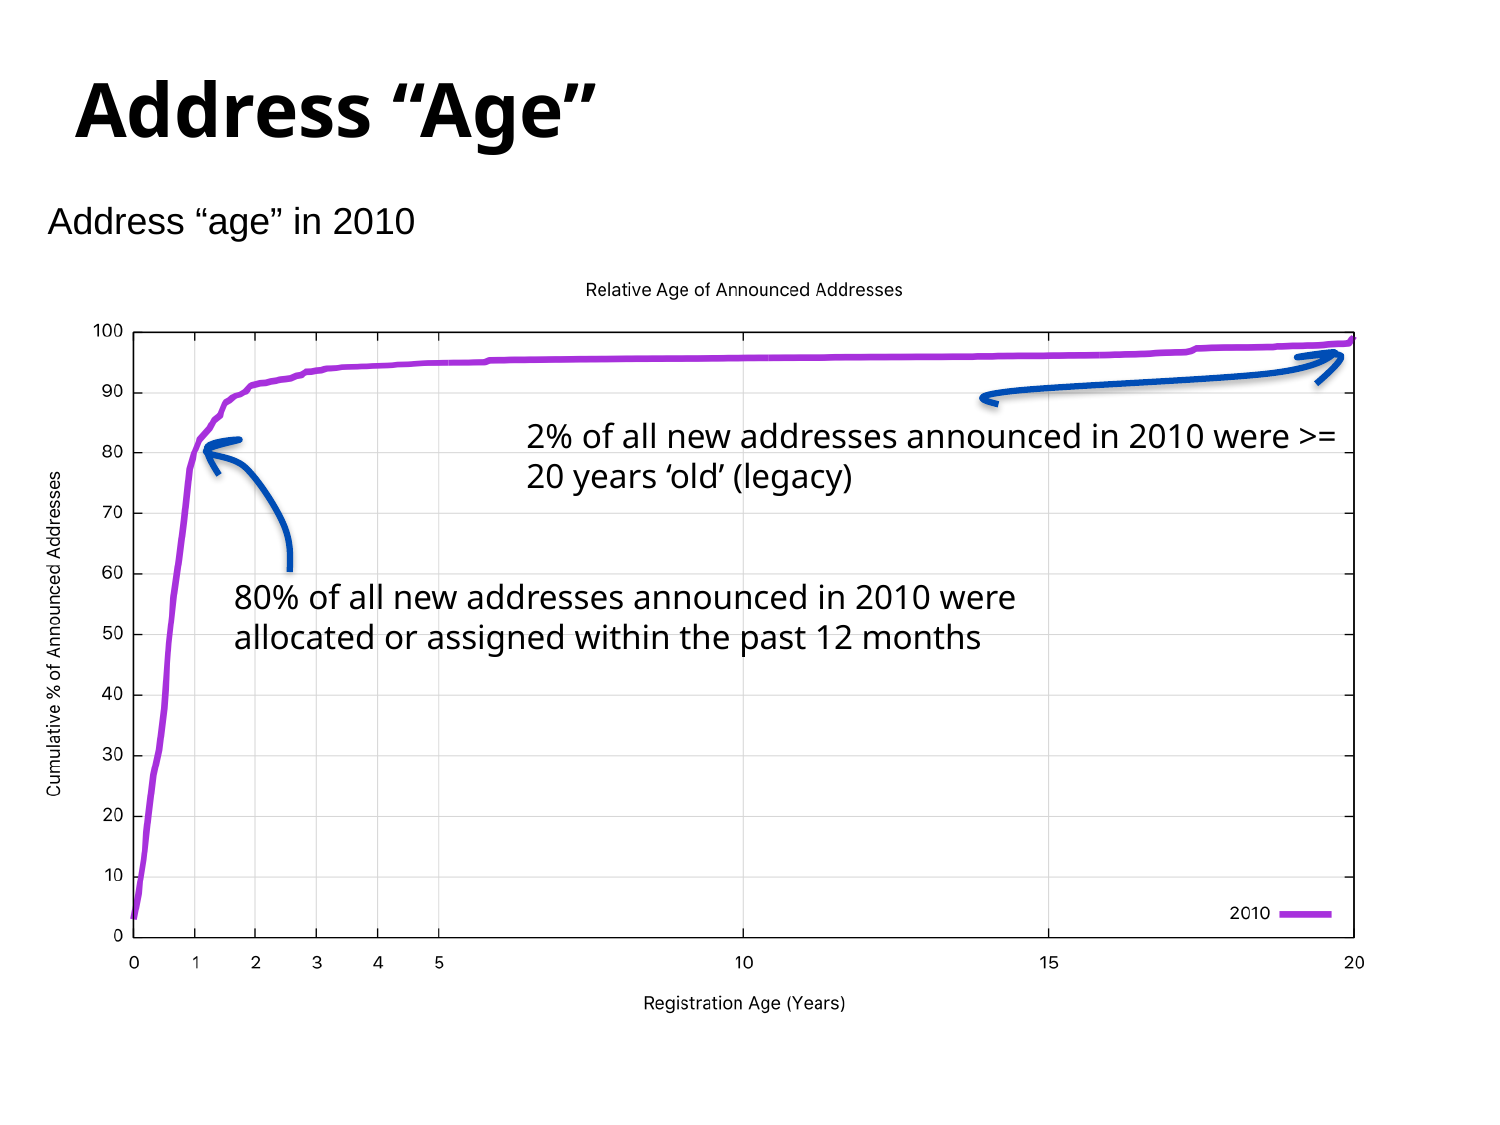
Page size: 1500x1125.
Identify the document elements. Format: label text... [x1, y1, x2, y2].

picture [34, 251, 1383, 1022]
title Address “Age” [75, 13, 1425, 201]
text_box Address “age” in 2010 [33, 190, 431, 250]
